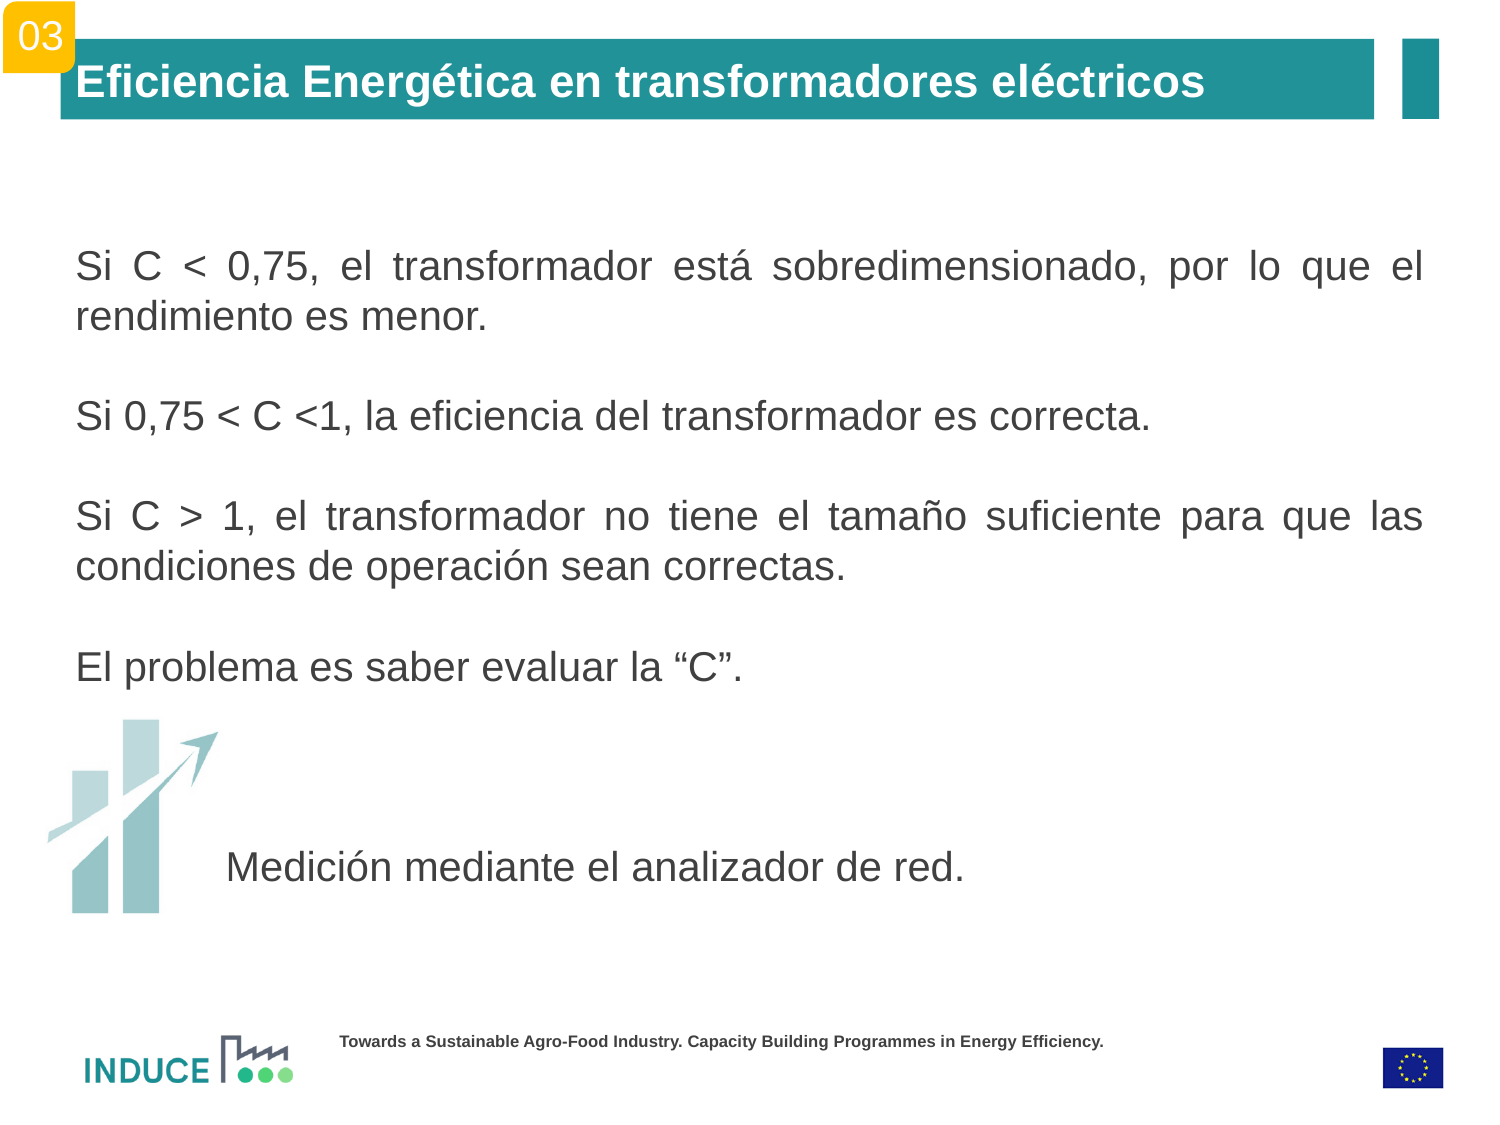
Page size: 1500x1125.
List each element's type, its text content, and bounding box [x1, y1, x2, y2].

text_box Si C < 0,75, el transformador está sobredimensionado, por lo que el rendimiento es menor. Si 0,75 < C <1, la eficiencia del transformador es correcta. Si C > 1, el transformador no tiene el tamaño suficiente para que las condiciones de operación sean correctas. El problema es saber evaluar la “C”. Medición mediante el analizador de red. [60, 231, 1440, 897]
picture [40, 709, 229, 927]
picture [1373, 1038, 1450, 1094]
picture [83, 1033, 295, 1085]
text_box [2, 1, 1440, 120]
